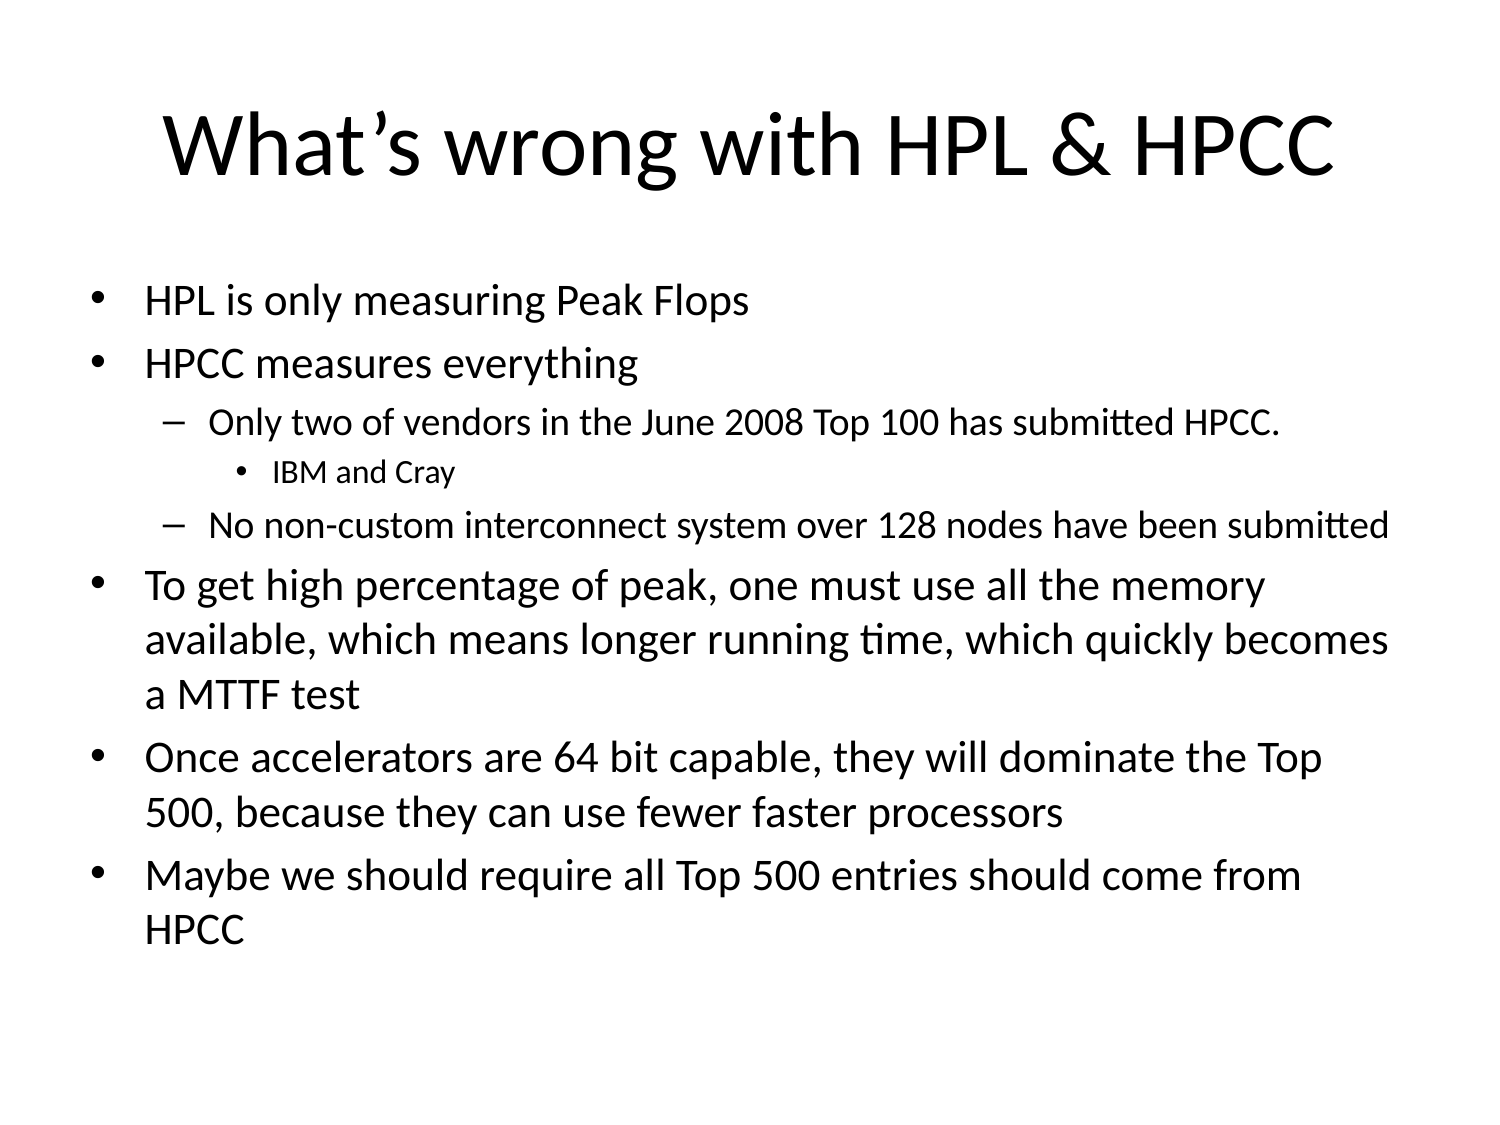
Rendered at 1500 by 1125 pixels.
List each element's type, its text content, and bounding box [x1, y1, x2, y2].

list HPL is only measuring Peak Flops HPCC measures everything Only two of vendors in the June 2008 Top 100 has submitted HPCC. IBM and Cray No non-custom interconnect system over 128 nodes have been submitted To get high percentage of peak, one must use all the memory available, which means longer running time, which quickly becomes a MTTF test Once accelerators are 64 bit capable, they will dominate the Top 500, because they can use fewer faster processors Maybe we should require all Top 500 entries should come from HPCC [75, 262, 1425, 1005]
title What’s wrong with HPL & HPCC [75, 45, 1425, 233]
